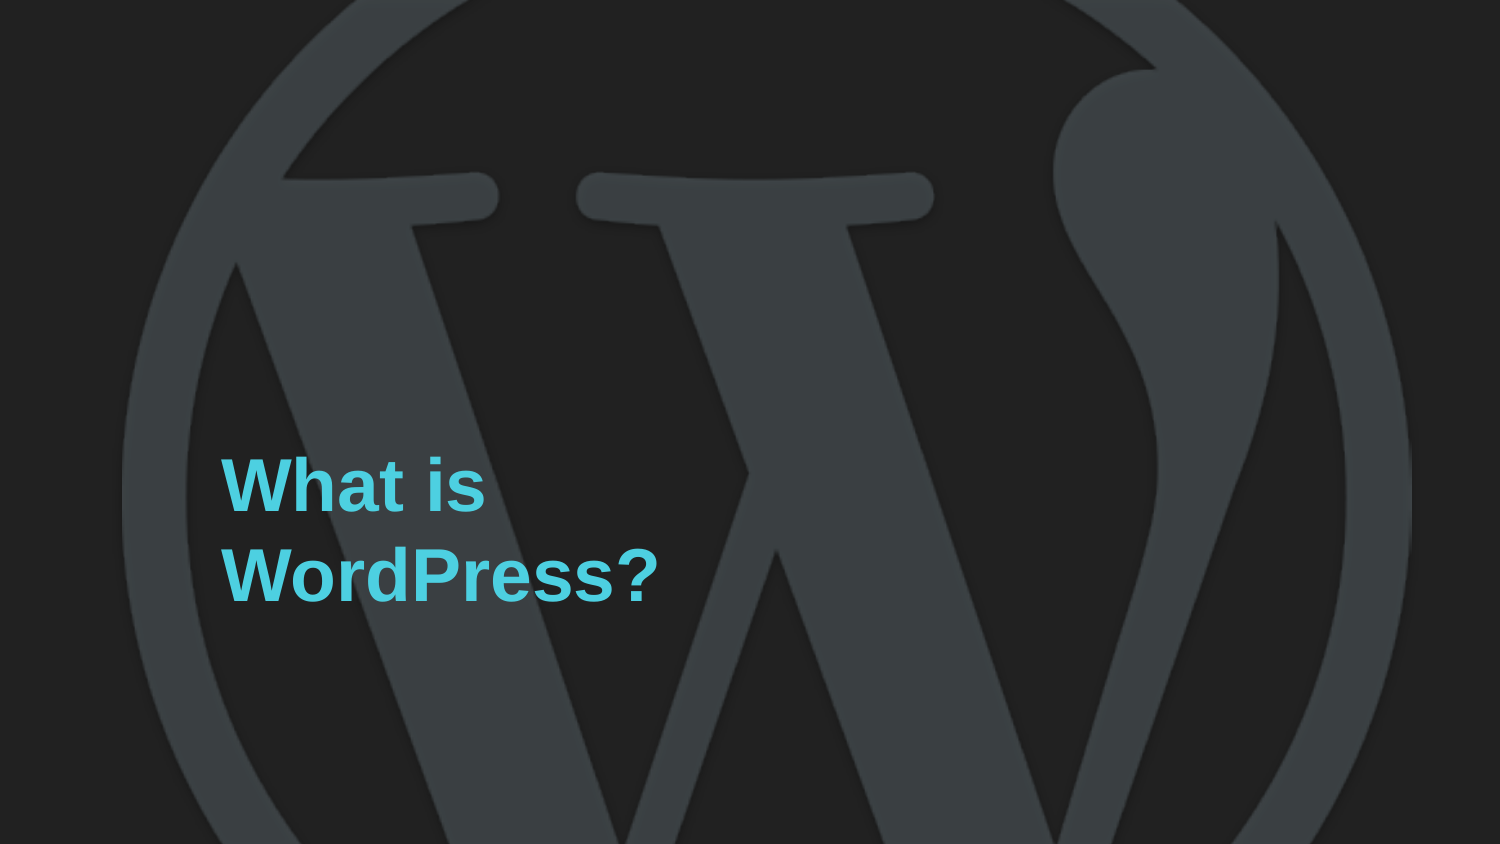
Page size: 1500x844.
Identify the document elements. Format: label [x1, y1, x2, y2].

picture [121, 0, 1412, 844]
